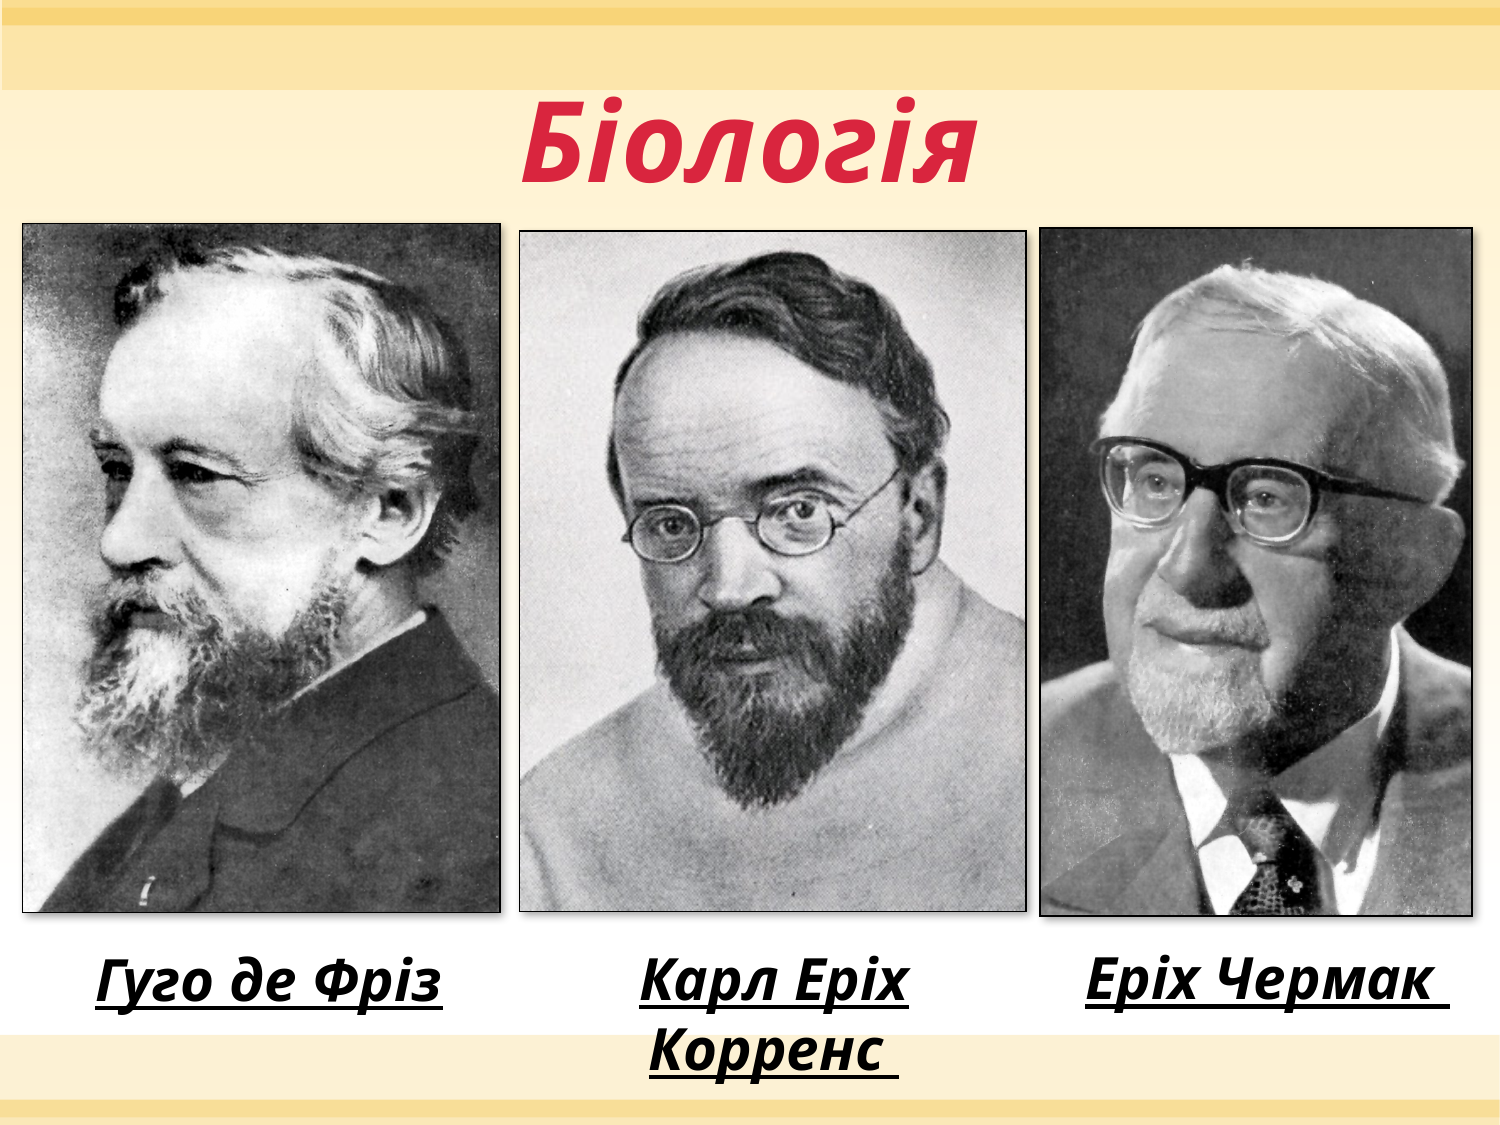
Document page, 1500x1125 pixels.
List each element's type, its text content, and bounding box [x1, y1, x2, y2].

text_box Біологія [0, 62, 1500, 213]
text_box [509, 490, 517, 566]
picture [23, 224, 500, 912]
text_box Карл Еріх Корренс [505, 934, 1044, 1090]
picture [520, 231, 1026, 911]
picture [1040, 228, 1472, 916]
text_box Еріх Чермак [998, 934, 1500, 1019]
text_box Гуго де Фріз [0, 935, 505, 1021]
